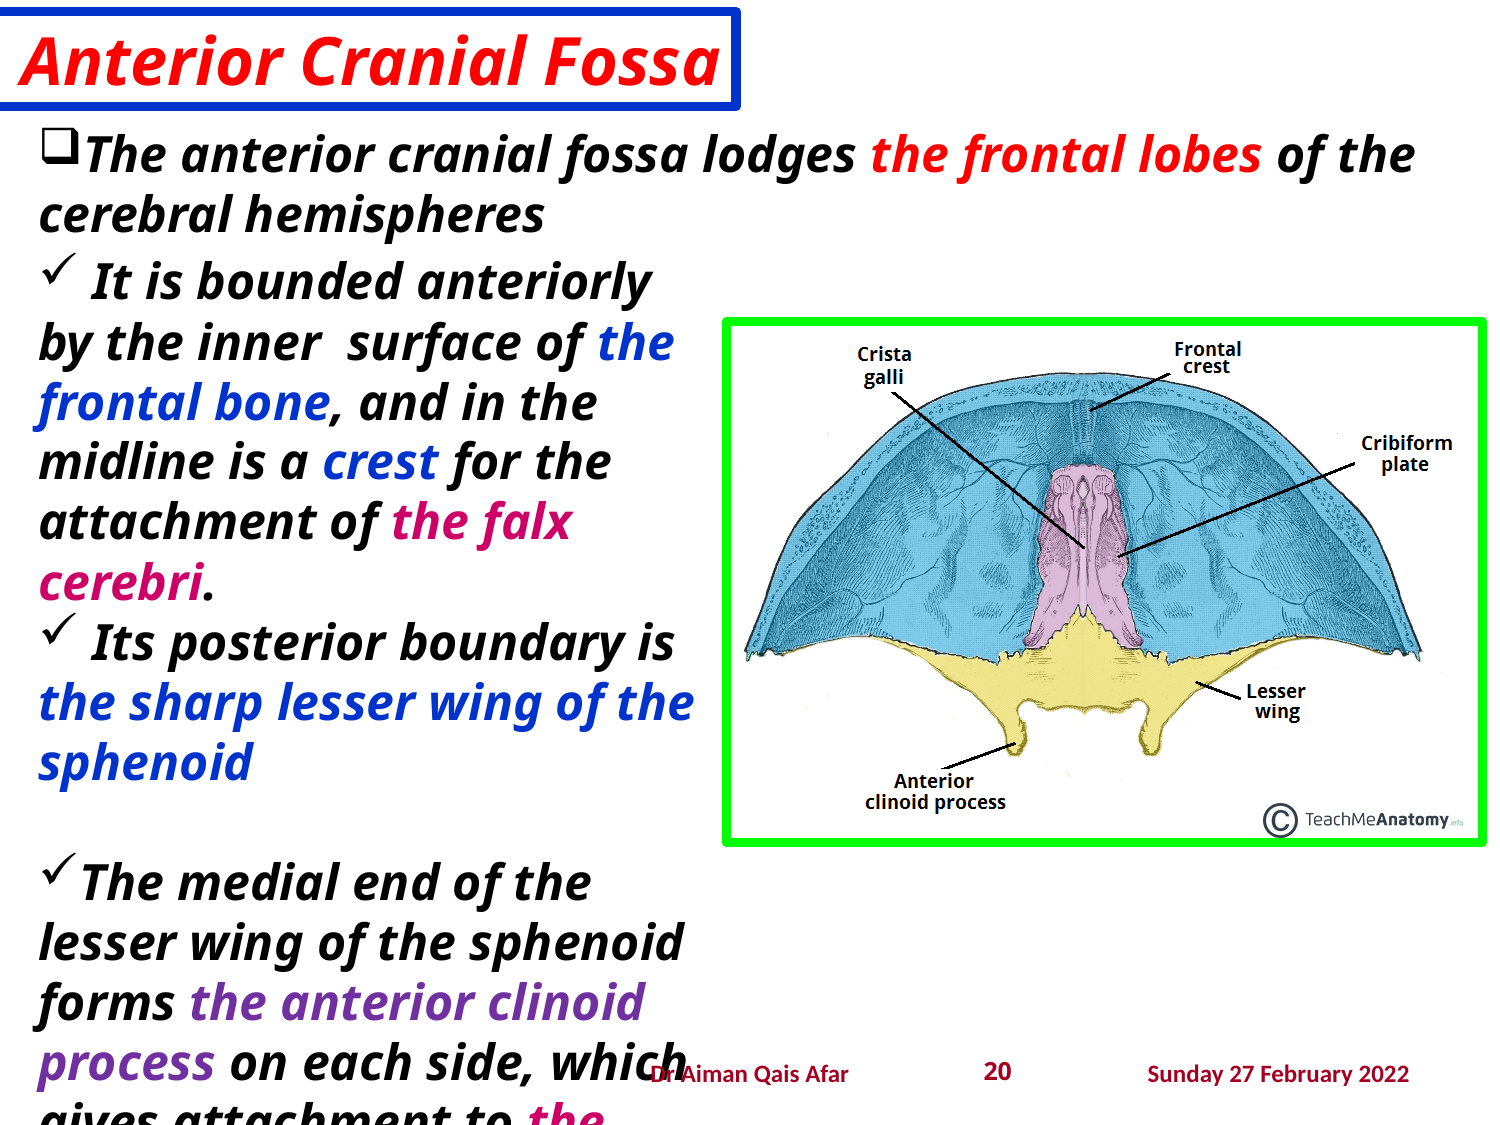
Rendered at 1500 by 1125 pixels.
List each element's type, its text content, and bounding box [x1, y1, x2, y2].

text_box Anterior Cranial Fossa [0, 11, 737, 107]
picture [730, 325, 1479, 838]
text_box The anterior cranial fossa lodges the frontal lobes of the cerebral hemispheres [23, 115, 1471, 251]
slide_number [1104, 1042, 1425, 1103]
footer Dr Aiman Qais Afar [512, 1042, 988, 1103]
slide_number 20 [988, 1042, 1046, 1103]
text_box It is bounded anteriorly by the inner surface of the frontal bone, and in the midline is a crest for the attachment of the falx cerebri. Its posterior boundary is the sharp lesser wing of the sphenoid The medial end of the lesser wing of the sphenoid forms the anterior clinoid process on each side, which gives attachment to the tentorium cerebelli [23, 251, 715, 1125]
